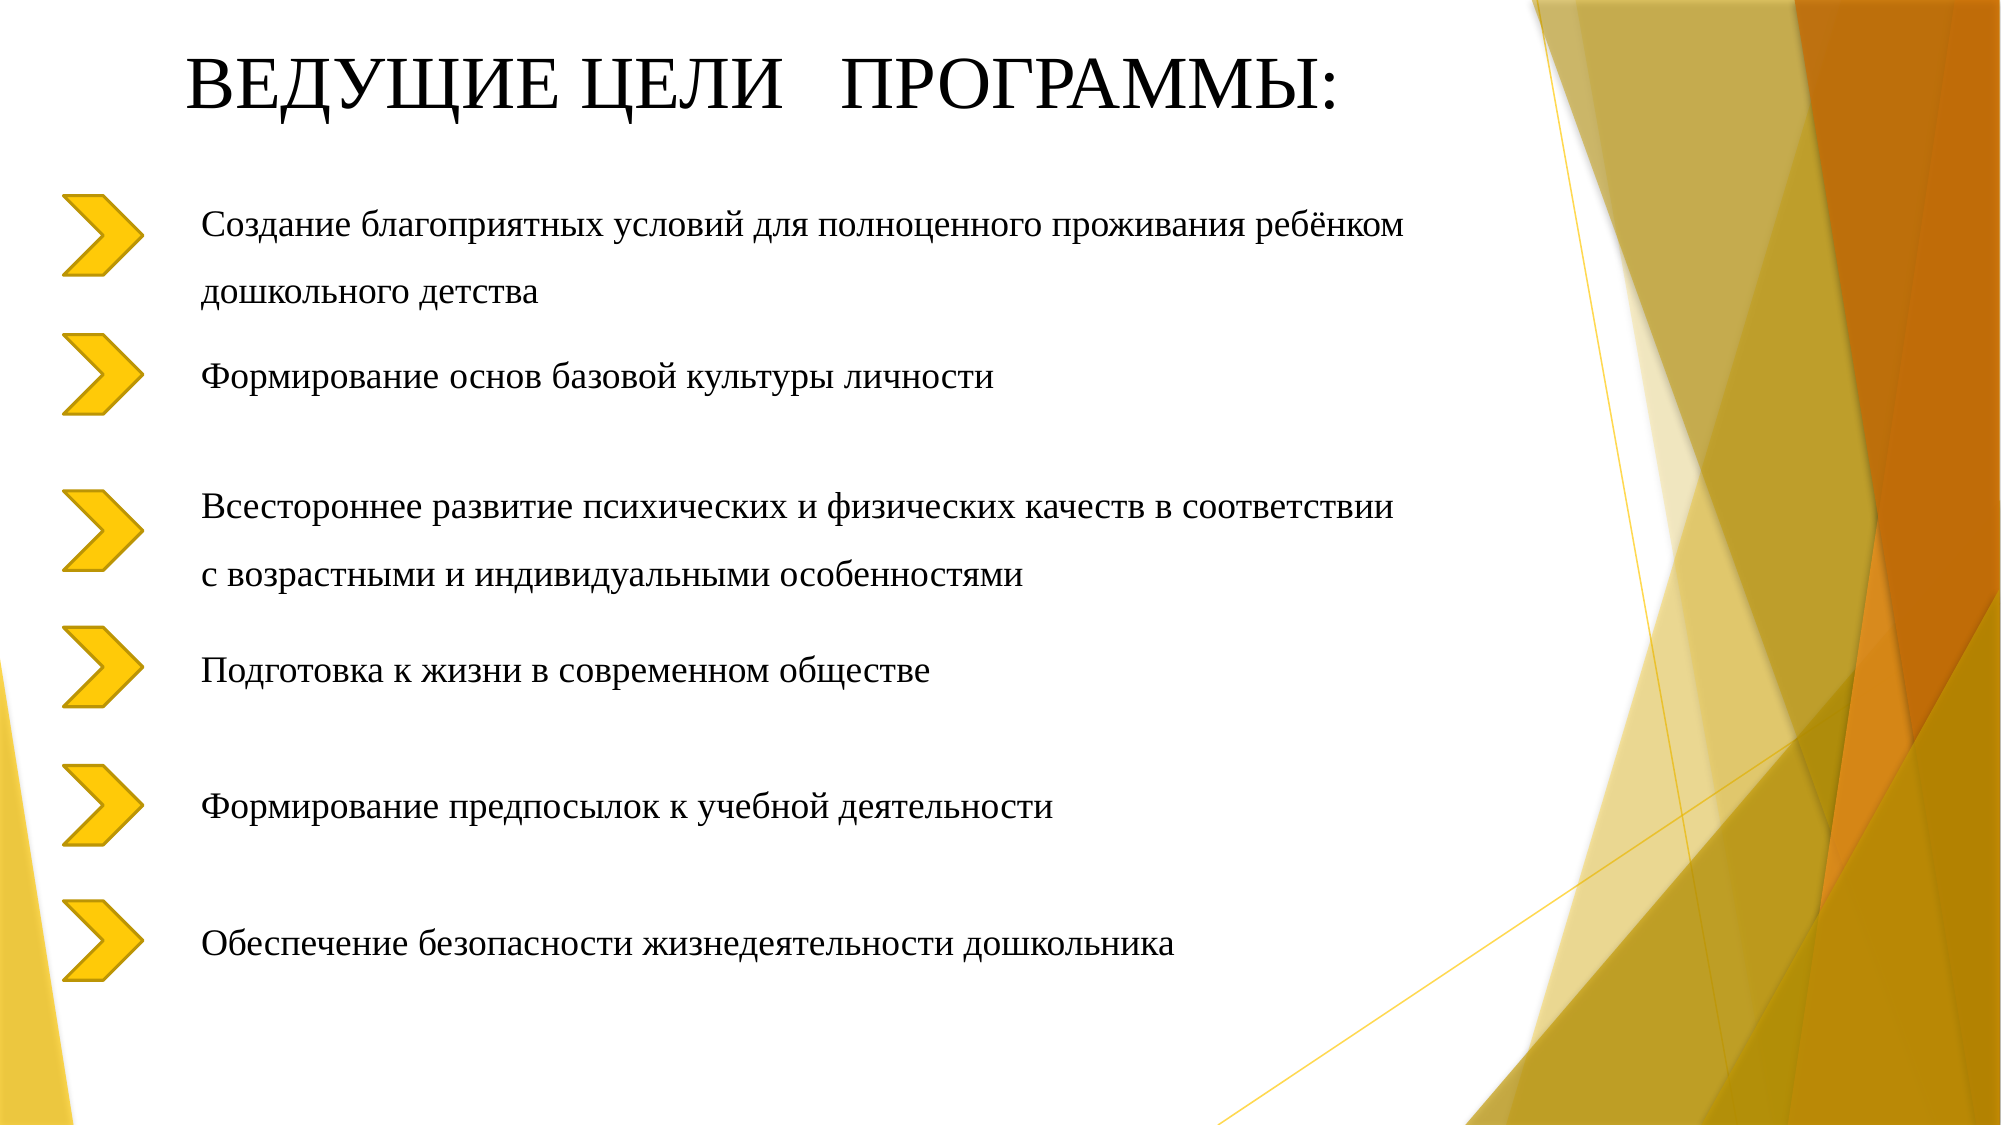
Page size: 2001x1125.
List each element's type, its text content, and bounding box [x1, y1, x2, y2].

text_box Создание благоприятных условий для полноценного проживания ребёнком дошкольного детства [186, 169, 1552, 319]
text_box Всестороннее развитие психических и физических качеств в соответствии с возрастными и индивидуальными особенностями [186, 451, 1552, 602]
text_box [61, 333, 145, 416]
text_box [61, 763, 145, 847]
text_box Обеспечение безопасности жизнедеятельности дошкольника [186, 910, 1328, 970]
text_box Формирование основ базовой культуры личности [186, 344, 1111, 404]
text_box [61, 625, 145, 709]
text_box Формирование предпосылок к учебной деятельности [186, 774, 1155, 834]
text_box Подготовка к жизни в современном обществе [186, 637, 1193, 698]
text_box [61, 194, 145, 277]
text_box [61, 489, 145, 572]
text_box ВЕДУЩИЕ ЦЕЛИ ПРОГРАММЫ: [170, 25, 1366, 221]
text_box [61, 899, 145, 982]
